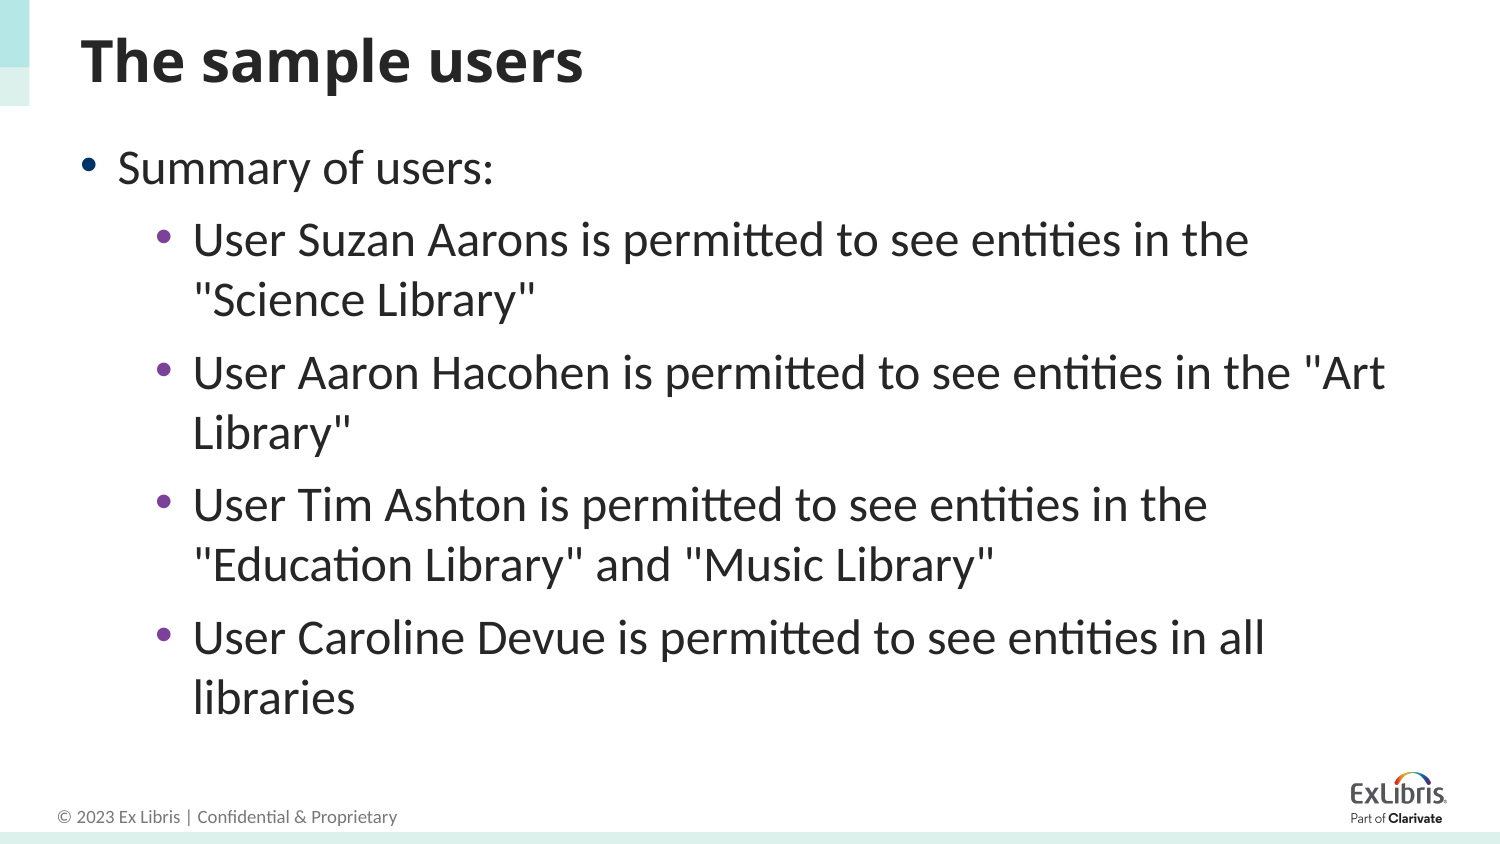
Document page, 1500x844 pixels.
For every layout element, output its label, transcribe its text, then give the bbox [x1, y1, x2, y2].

title The sample users [64, 11, 1447, 107]
picture [1351, 772, 1447, 823]
list Summary of users: User Suzan Aarons is permitted to see entities in the "Science Library" User Aaron Hacohen is permitted to see entities in the "Art Library" User Tim Ashton is permitted to see entities in the "Education Library" and "Music Library" User Caroline Devue is permitted to see entities in all libraries [64, 126, 1447, 682]
